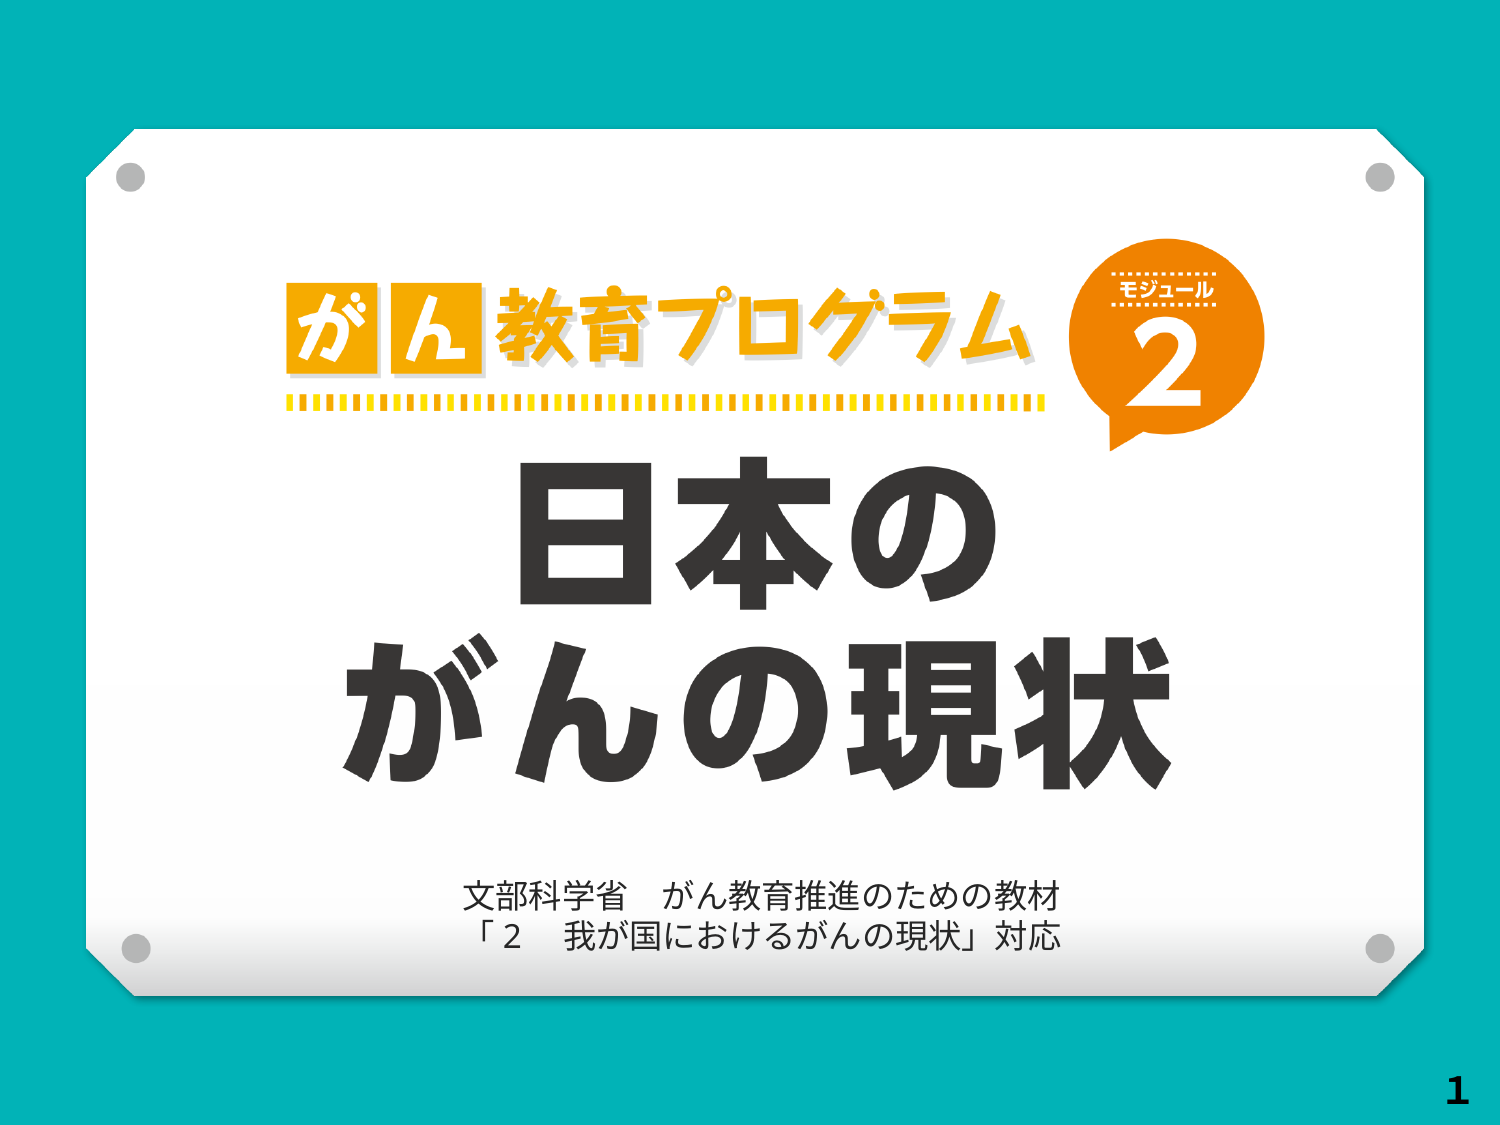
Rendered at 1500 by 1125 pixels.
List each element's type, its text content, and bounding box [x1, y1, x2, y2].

picture [86, 128, 1424, 996]
text_box １ [1421, 1054, 1496, 1125]
